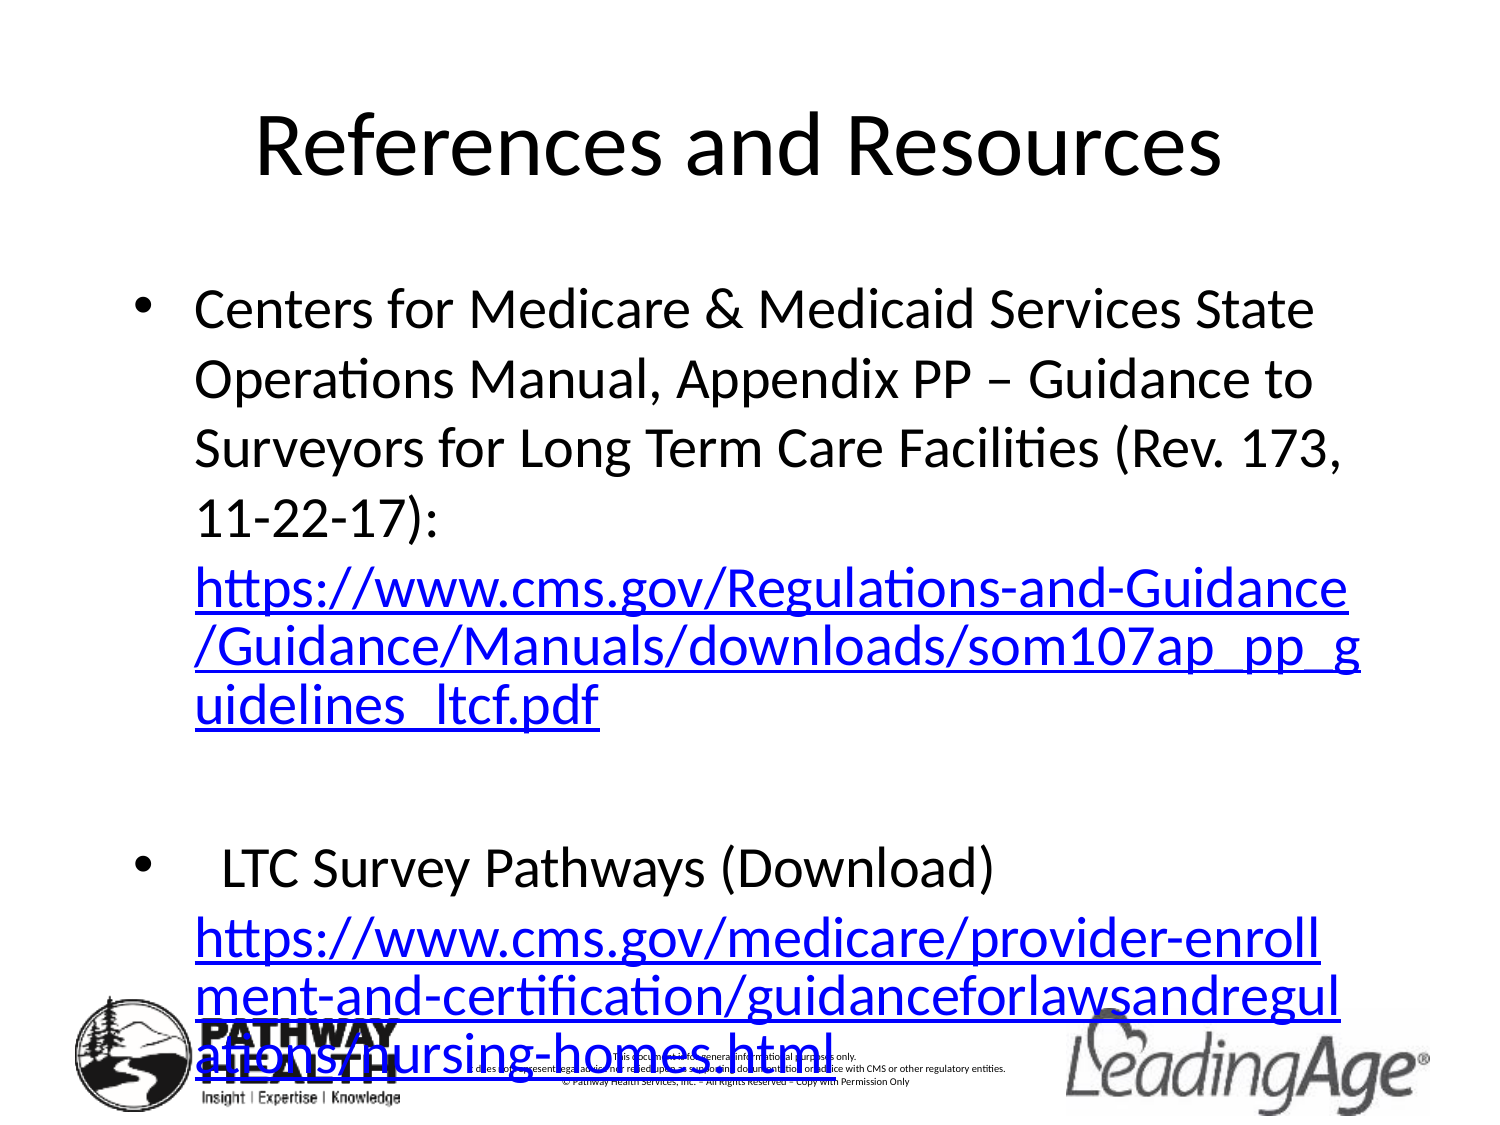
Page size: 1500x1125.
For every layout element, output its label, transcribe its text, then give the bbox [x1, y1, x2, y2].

picture [1066, 1008, 1430, 1116]
list Centers for Medicare & Medicaid Services State Operations Manual, Appendix PP – Guidance to Surveyors for Long Term Care Facilities (Rev. 173, 11-22-17): https://www.cms.gov/Regulations-and-Guidance/Guidance/Manuals/downloads/som107ap_pp_guidelines_ltcf.pdf LTC Survey Pathways (Download) https://www.cms.gov/medicare/provider-enrollment-and-certification/guidanceforlawsandregulations/nursing-homes.html [118, 262, 1382, 938]
picture [75, 995, 400, 1112]
title References and Resources [75, 45, 1425, 233]
